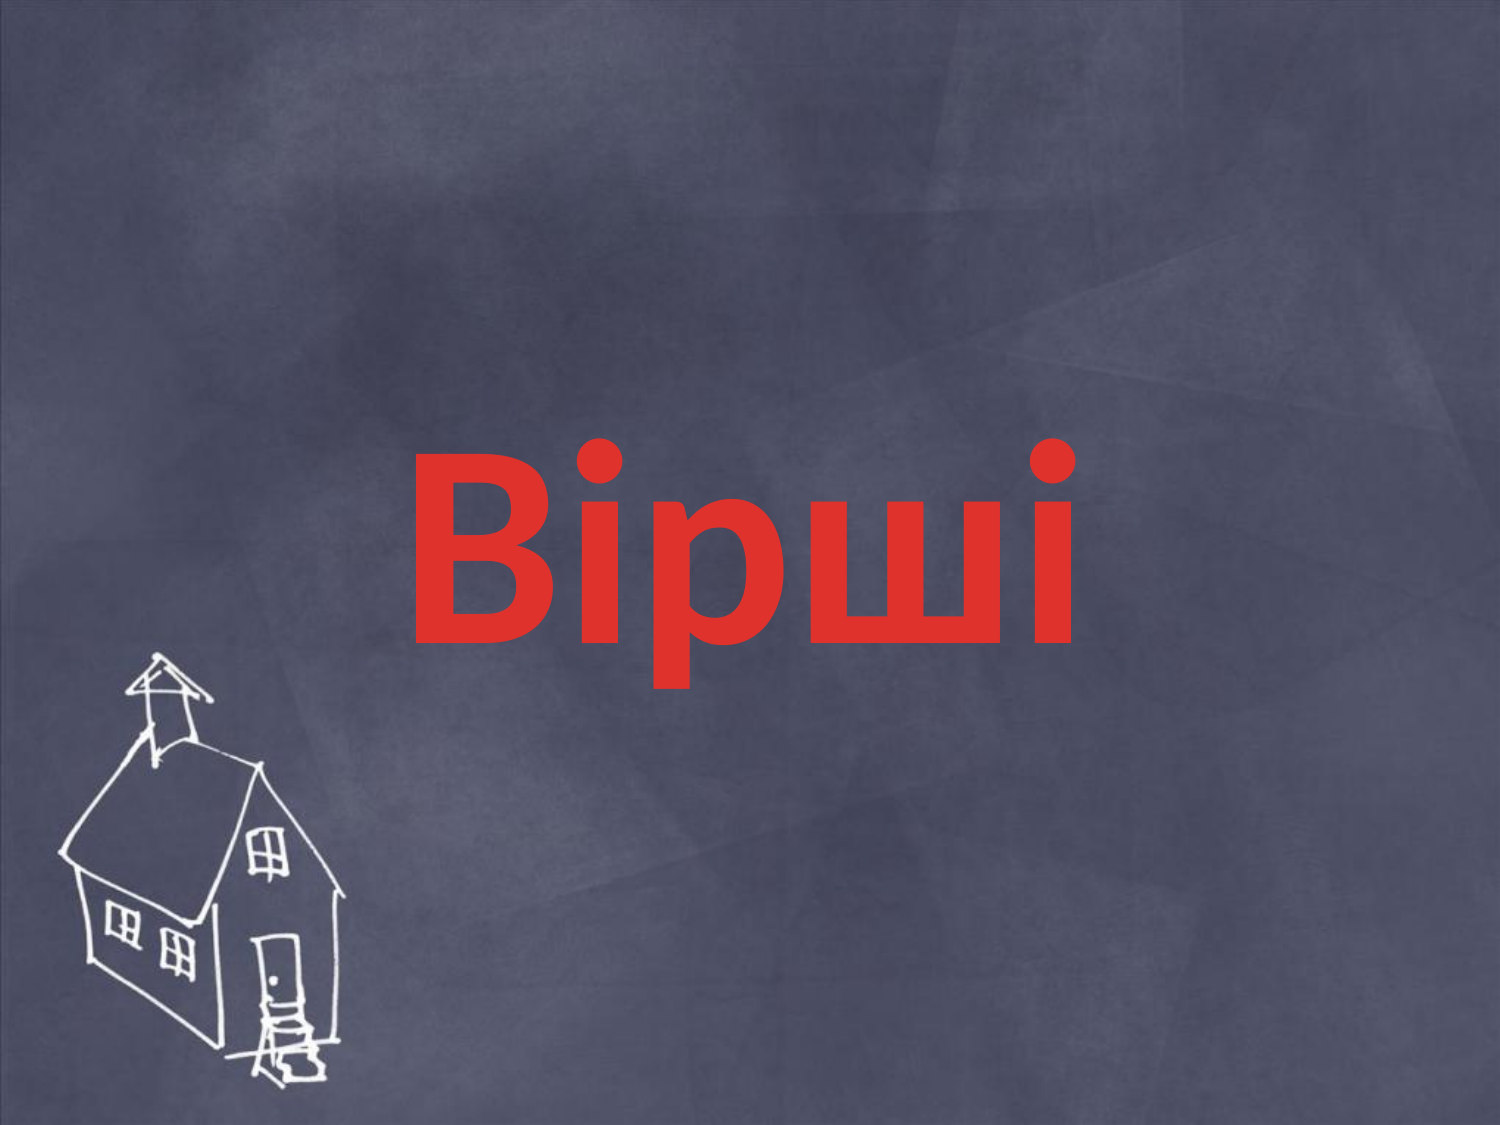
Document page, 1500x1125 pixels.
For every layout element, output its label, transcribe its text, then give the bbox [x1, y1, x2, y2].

title Вірші [70, 433, 1421, 622]
picture [0, 0, 1500, 1125]
